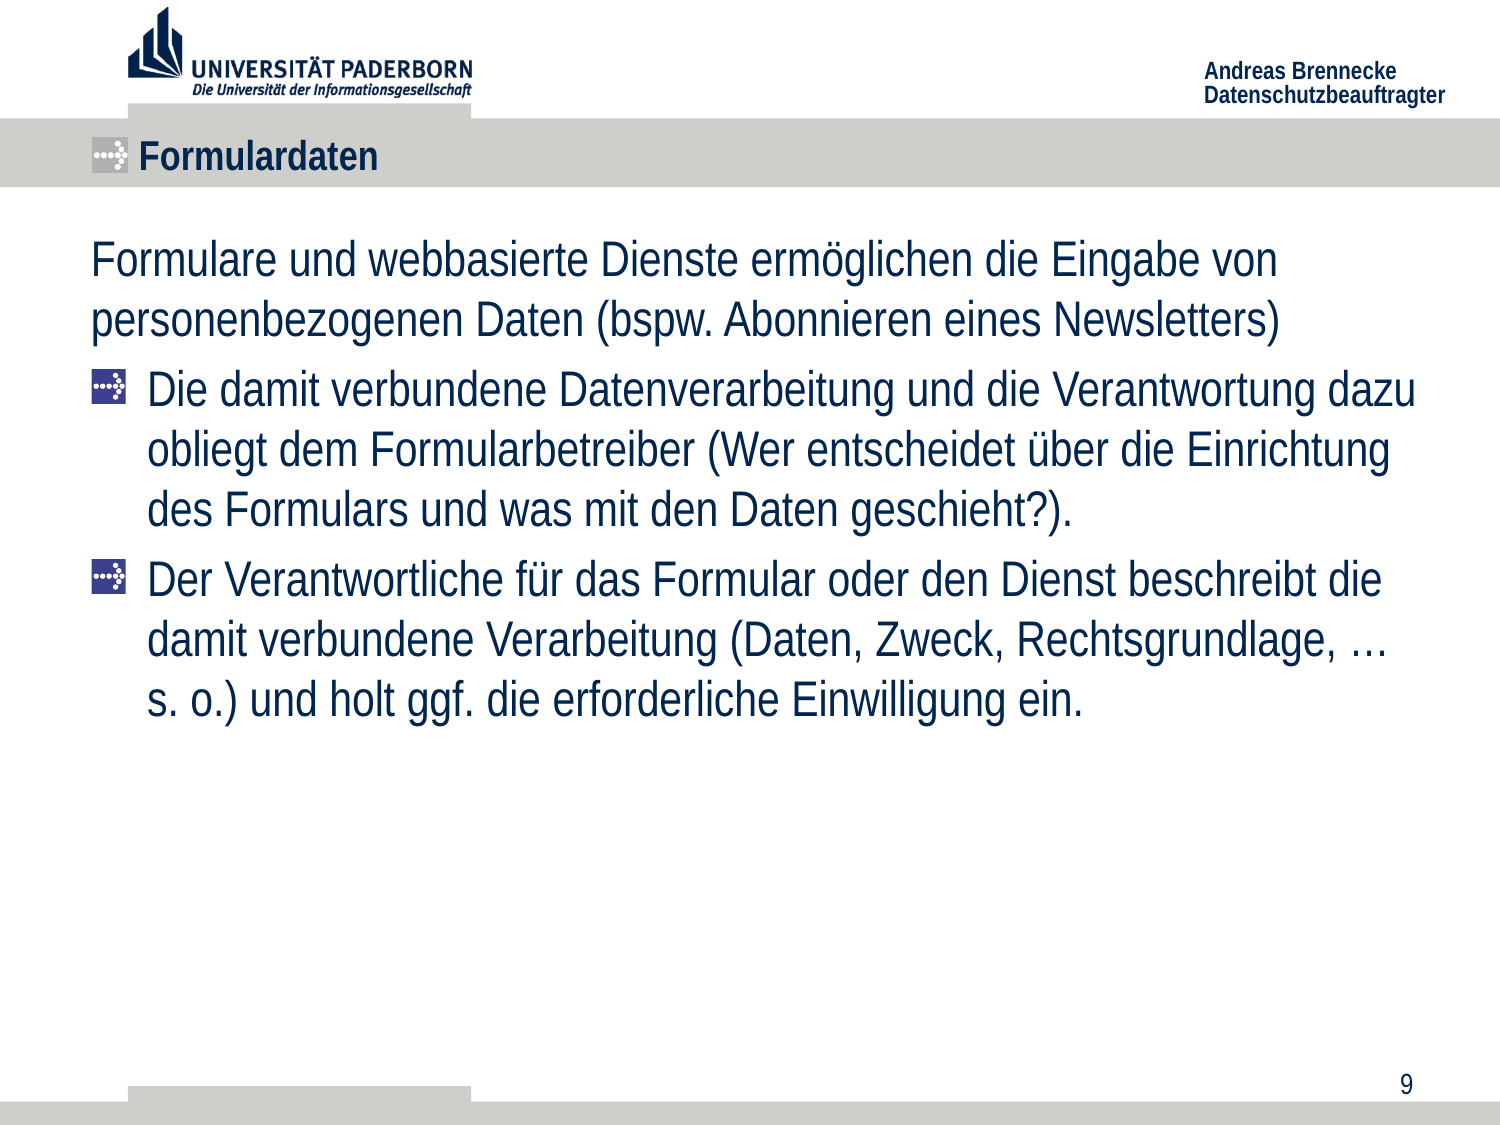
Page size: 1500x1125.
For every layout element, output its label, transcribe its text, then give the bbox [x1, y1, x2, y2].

title Formulardaten [123, 122, 1430, 186]
slide_number 9 [1095, 1057, 1429, 1123]
picture [128, 7, 472, 98]
list Formulare und webbasierte Dienste ermöglichen die Eingabe von personenbezogenen Daten (bspw. Abonnieren eines Newsletters) Die damit verbundene Datenverarbeitung und die Verantwortung dazu obliegt dem Formularbetreiber (Wer entscheidet über die Einrichtung des Formulars und was mit den Daten geschieht?). Der Verantwortliche für das Formular oder den Dienst beschreibt die damit verbundene Verarbeitung (Daten, Zweck, Rechtsgrundlage, … s. o.) und holt ggf. die erforderliche Einwilligung ein. [75, 218, 1438, 1073]
